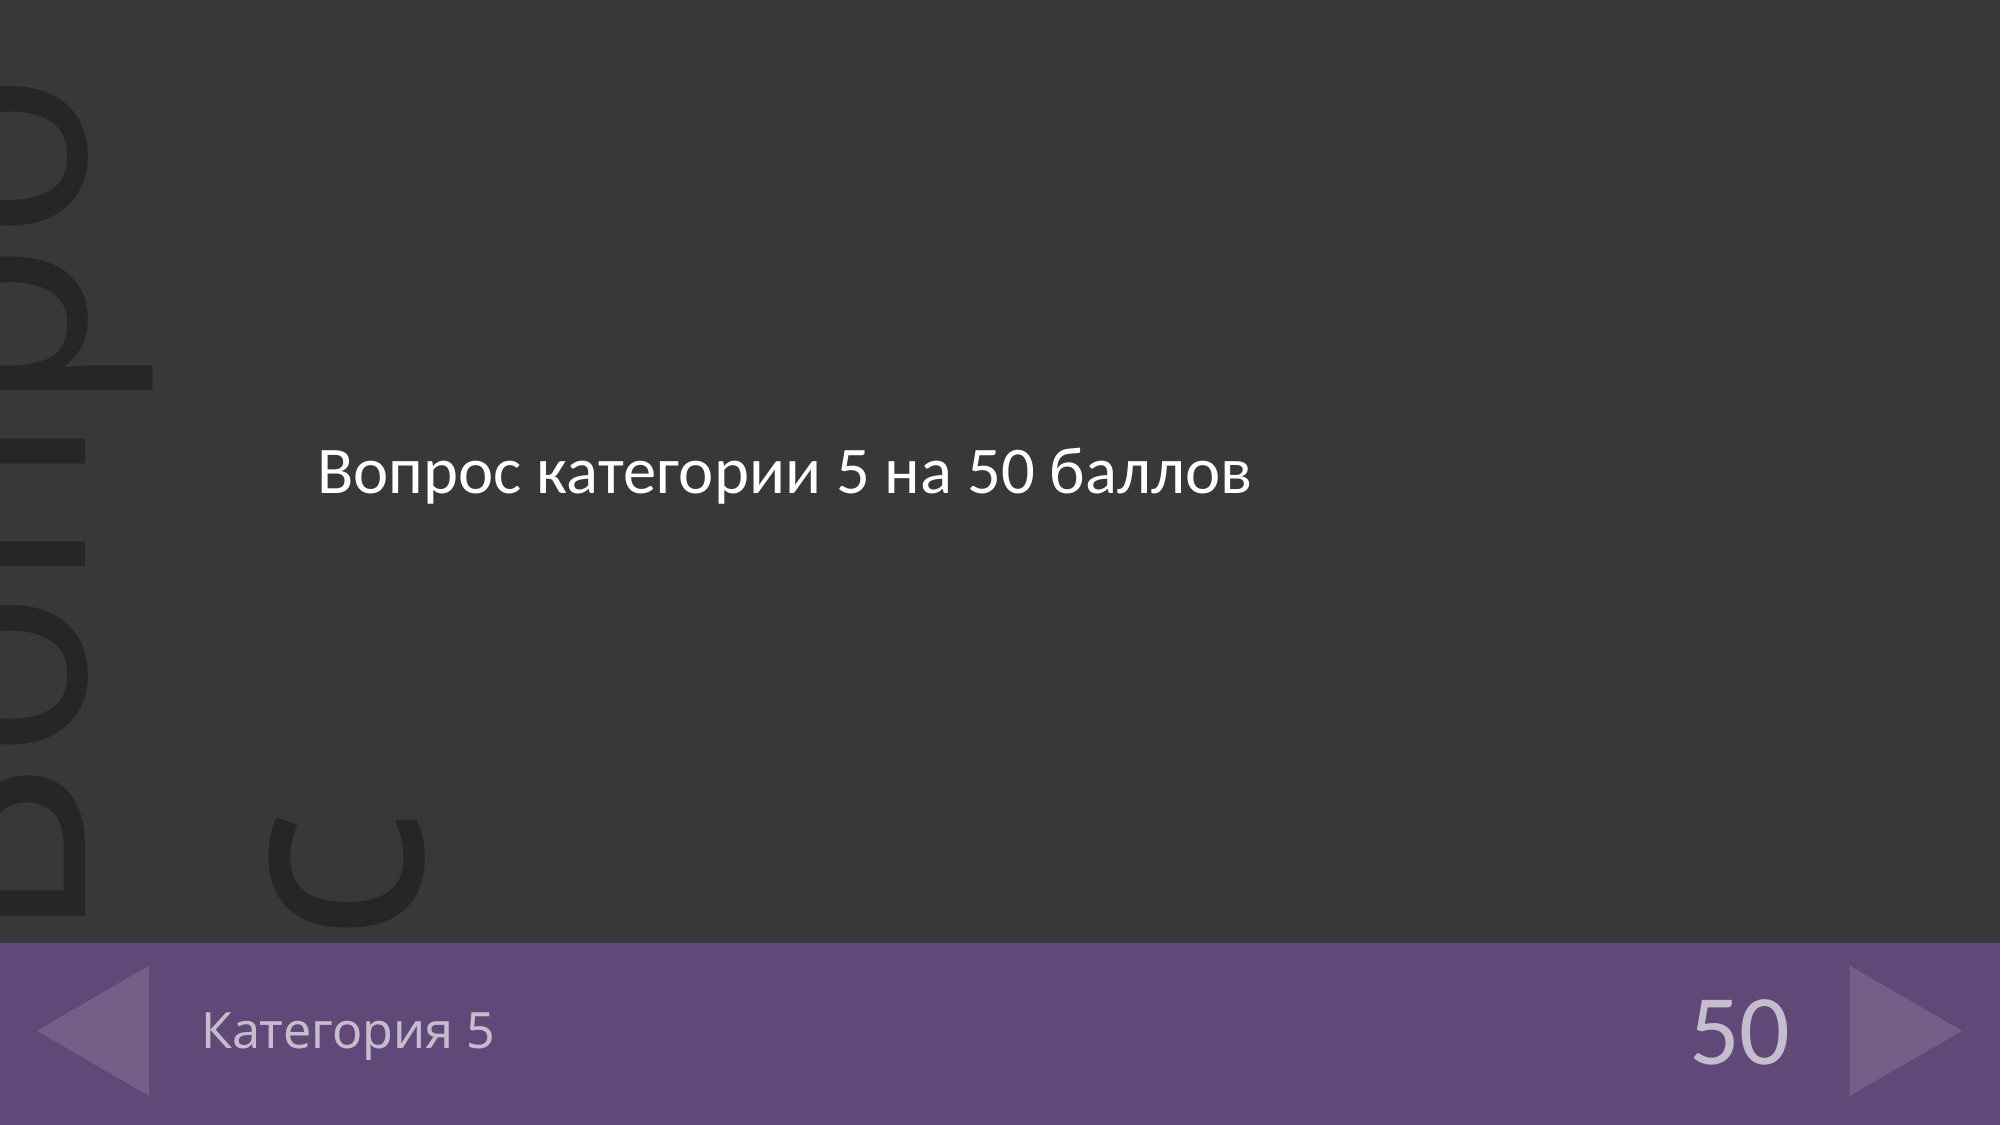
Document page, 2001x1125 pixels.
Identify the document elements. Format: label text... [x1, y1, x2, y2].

list 50 [1494, 967, 1806, 1097]
list Вопрос категории 5 на 50 баллов [302, 307, 1760, 636]
title Категория 5 [185, 967, 1494, 1097]
